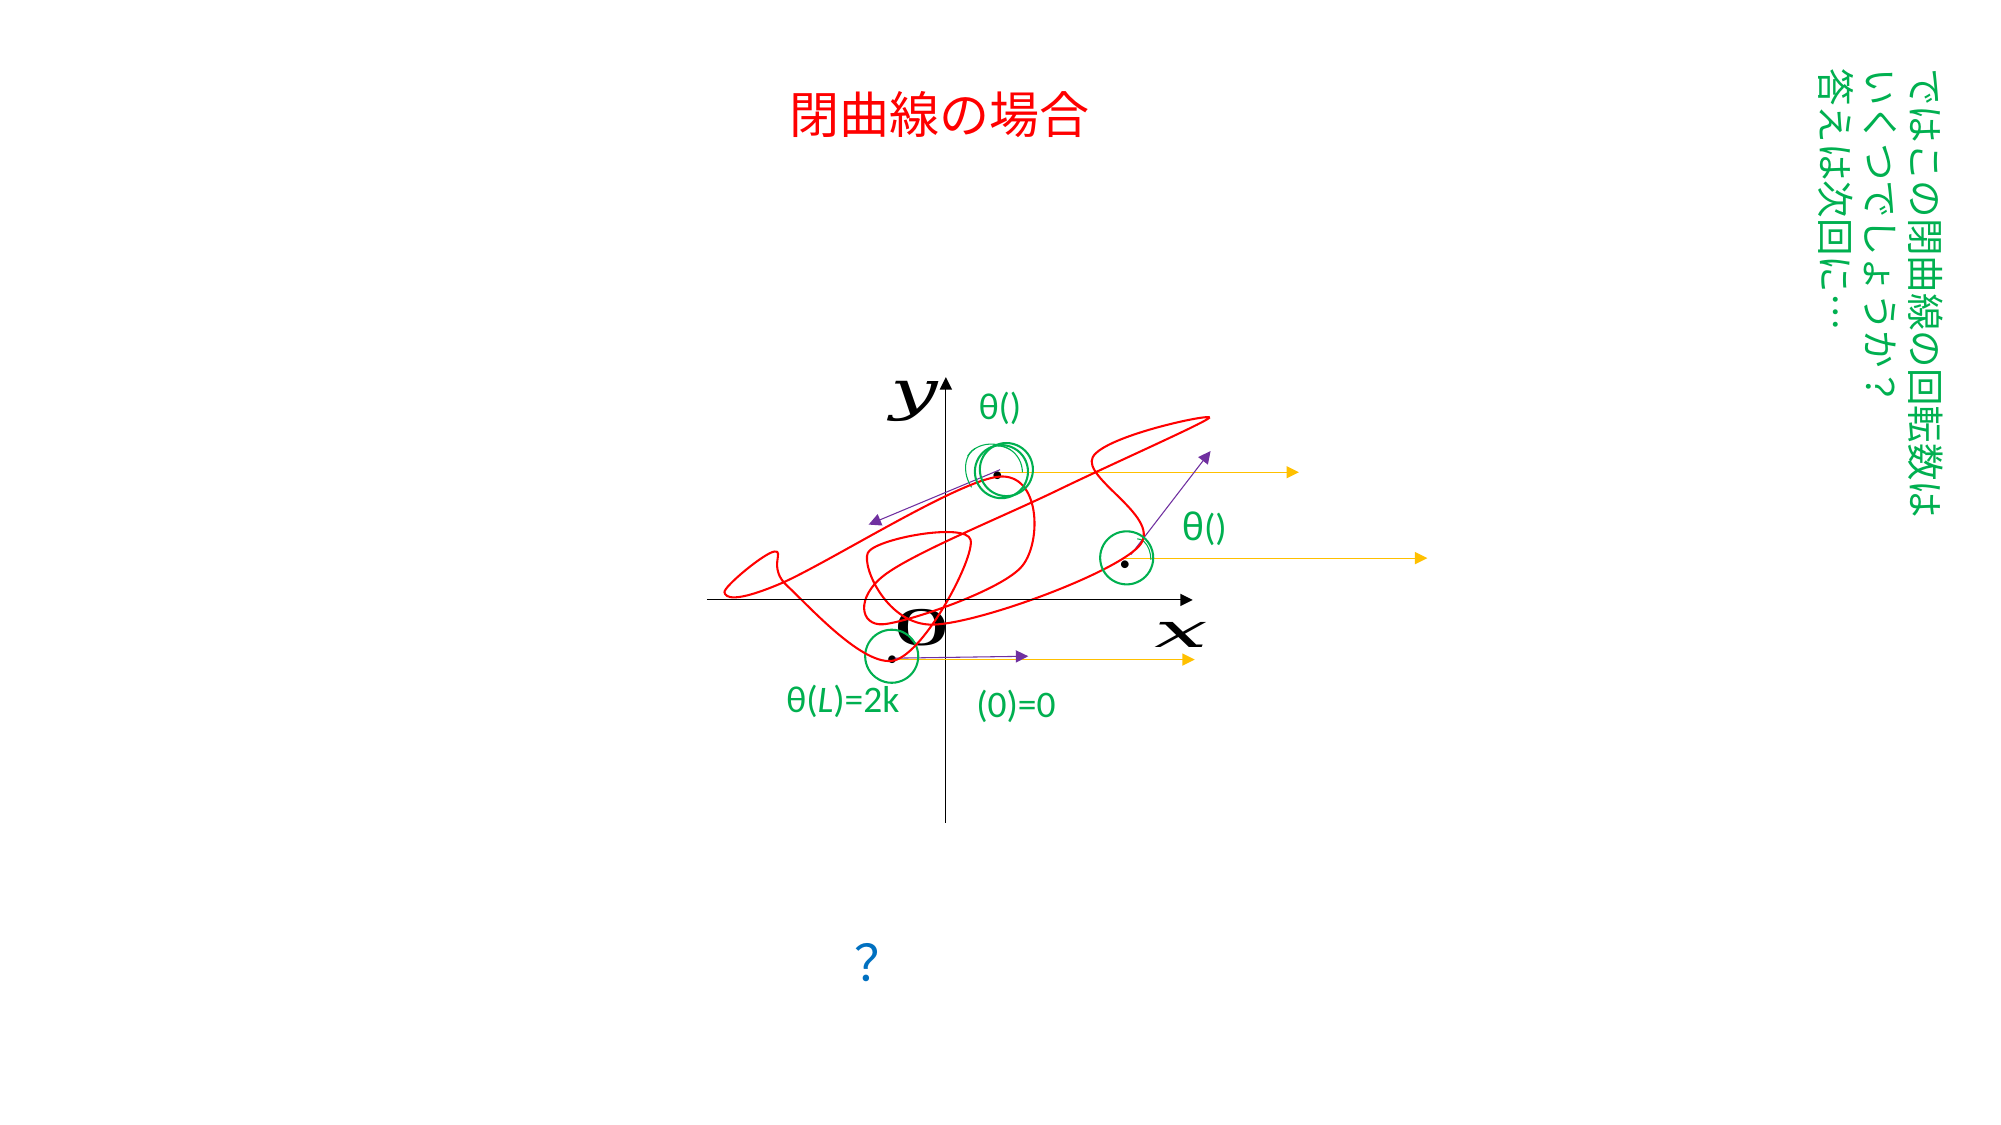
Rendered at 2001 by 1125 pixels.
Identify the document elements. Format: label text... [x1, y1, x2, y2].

text_box [965, 448, 979, 469]
text_box [907, 646, 920, 656]
text_box [1099, 530, 1155, 586]
text_box [723, 525, 945, 599]
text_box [1130, 451, 1211, 555]
text_box [801, 601, 945, 663]
text_box [946, 525, 985, 599]
text_box [975, 443, 996, 454]
text_box ではこの閉曲線の回転数は いくつでしょうか？ 答えは次回に… [1789, 53, 1957, 515]
text_box [1001, 473, 1029, 500]
text_box [962, 473, 1130, 599]
text_box [996, 441, 1034, 472]
text_box [974, 444, 1030, 472]
text_box 閉曲線の場合 [618, 76, 1261, 152]
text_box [868, 469, 1001, 525]
text_box [1016, 473, 1034, 496]
text_box [1090, 416, 1211, 472]
text_box [864, 655, 920, 684]
text_box [946, 601, 1032, 625]
